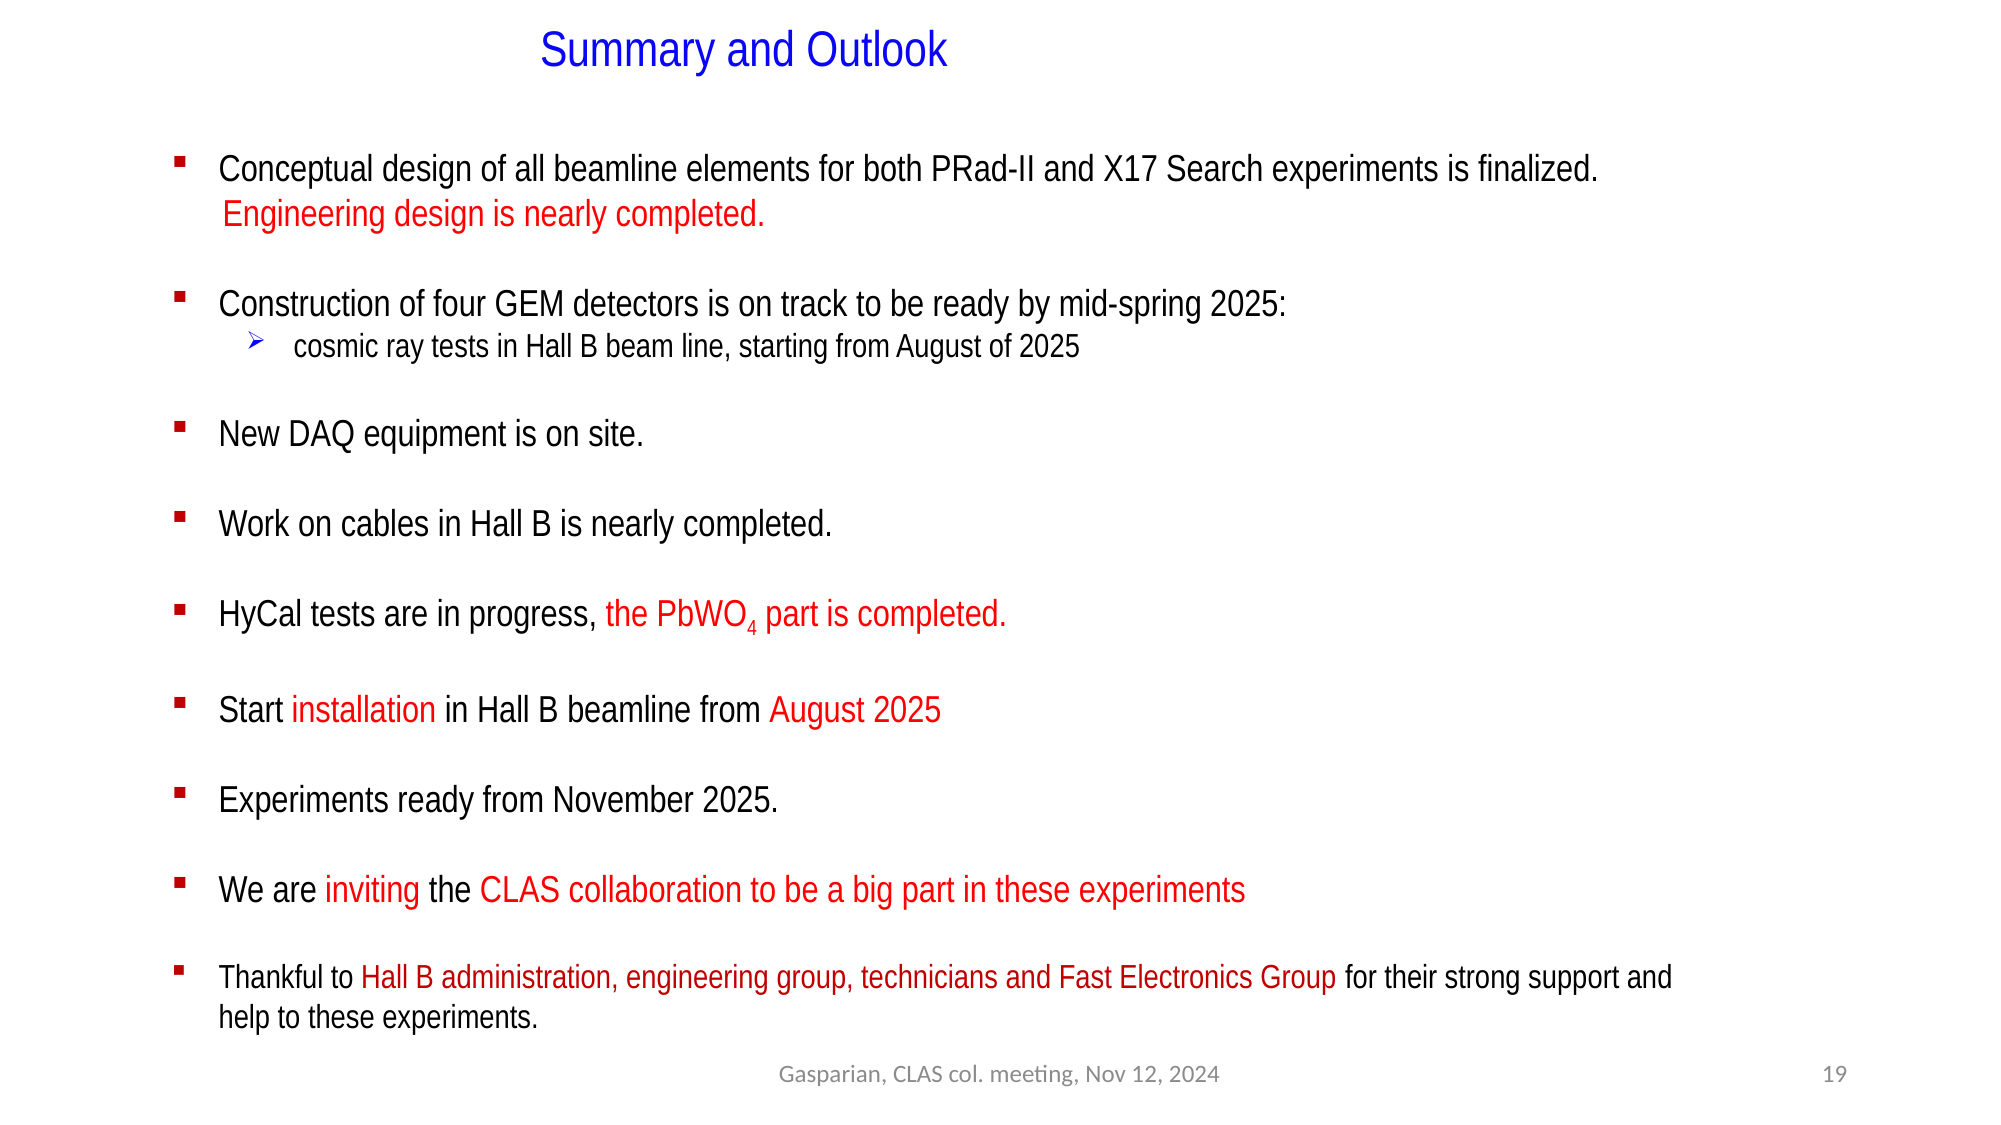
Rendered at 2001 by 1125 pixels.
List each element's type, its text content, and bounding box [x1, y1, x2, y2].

slide_number 19 [1412, 1042, 1863, 1103]
footer Gasparian, CLAS col. meeting, Nov 12, 2024 [662, 1042, 1338, 1103]
title Summary and Outlook [161, 0, 1327, 100]
text_box Conceptual design of all beamline elements for both PRad-II and X17 Search experiments is finalized. Engineering design is nearly completed. Construction of four GEM detectors is on track to be ready by mid-spring 2025: cosmic ray tests in Hall B beam line, starting from August of 2025 New DAQ equipment is on site. Work on cables in Hall B is nearly completed. HyCal tests are in progress, the PbWO4 part is completed. Start installation in Hall B beamline from August 2025 Experiments ready from November 2025. We are inviting the CLAS collaboration to be a big part in these experiments Thankful to Hall B administration, engineering group, technicians and Fast Electronics Group for their strong support and help to these experiments. [156, 136, 1703, 1043]
